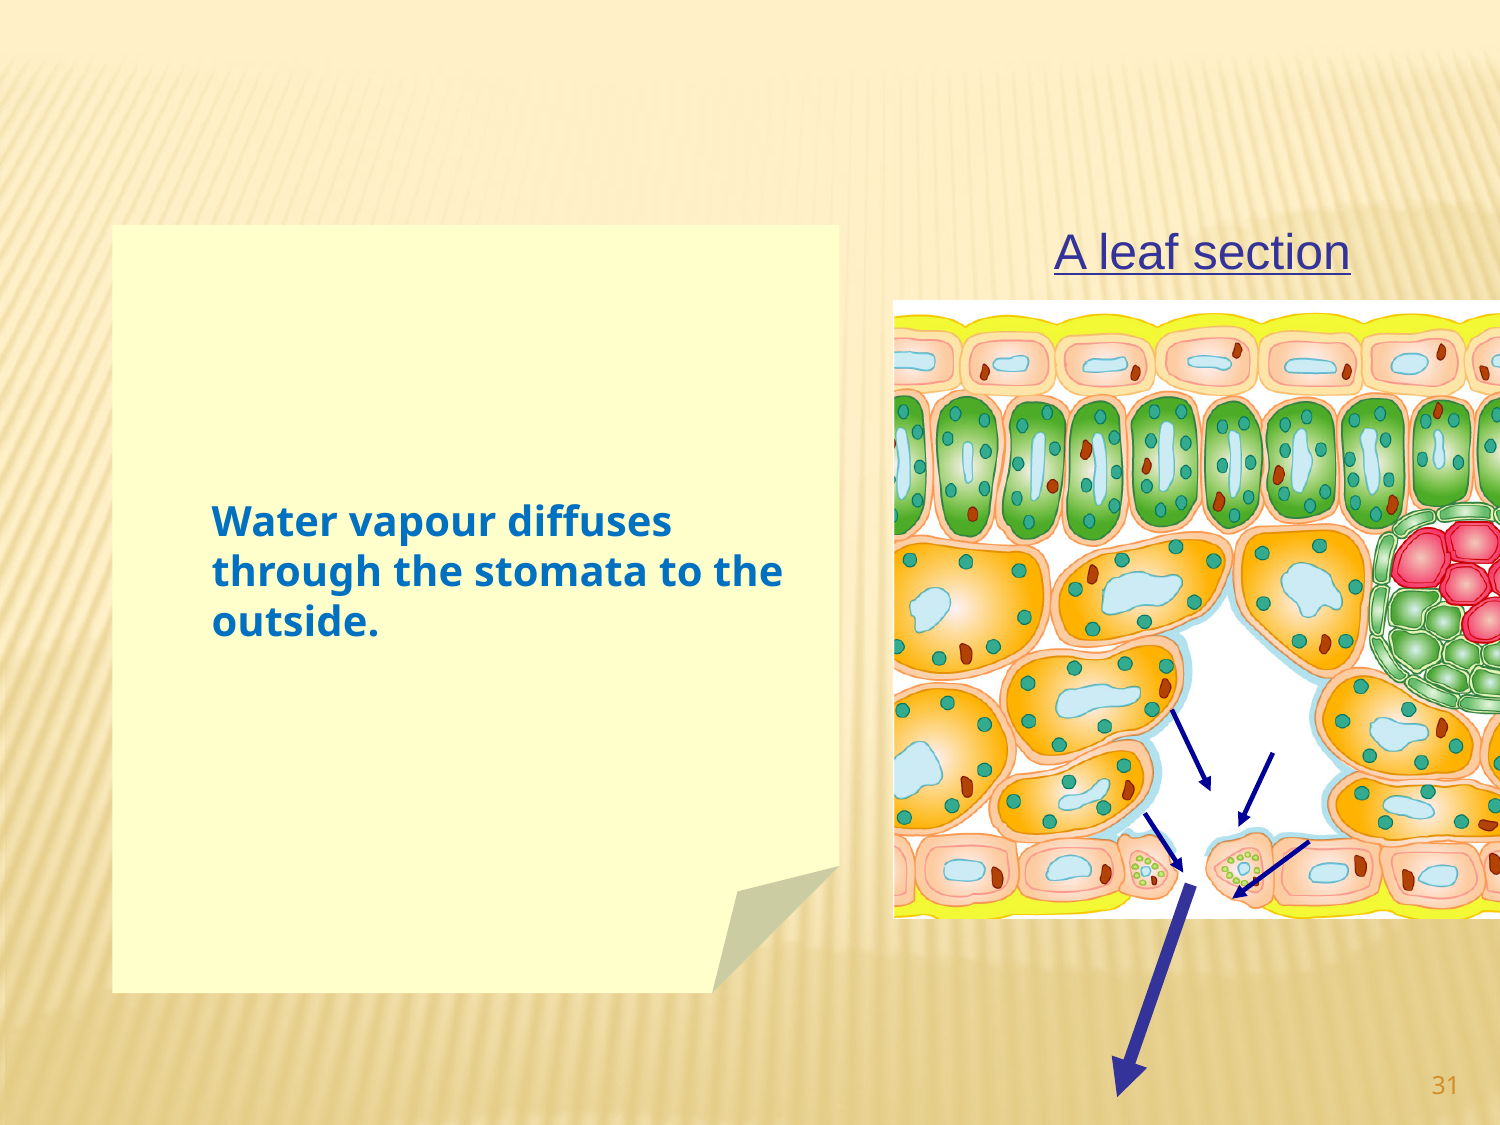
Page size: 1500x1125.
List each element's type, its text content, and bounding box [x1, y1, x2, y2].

text_box [112, 224, 840, 994]
slide_number 31 [1350, 1062, 1475, 1103]
text_box [1115, 937, 1173, 1098]
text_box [1144, 709, 1310, 899]
picture [892, 299, 1500, 919]
text_box A leaf section [1039, 212, 1367, 288]
text_box Water vapour diffuses through the stomata to the outside. [103, 487, 830, 653]
